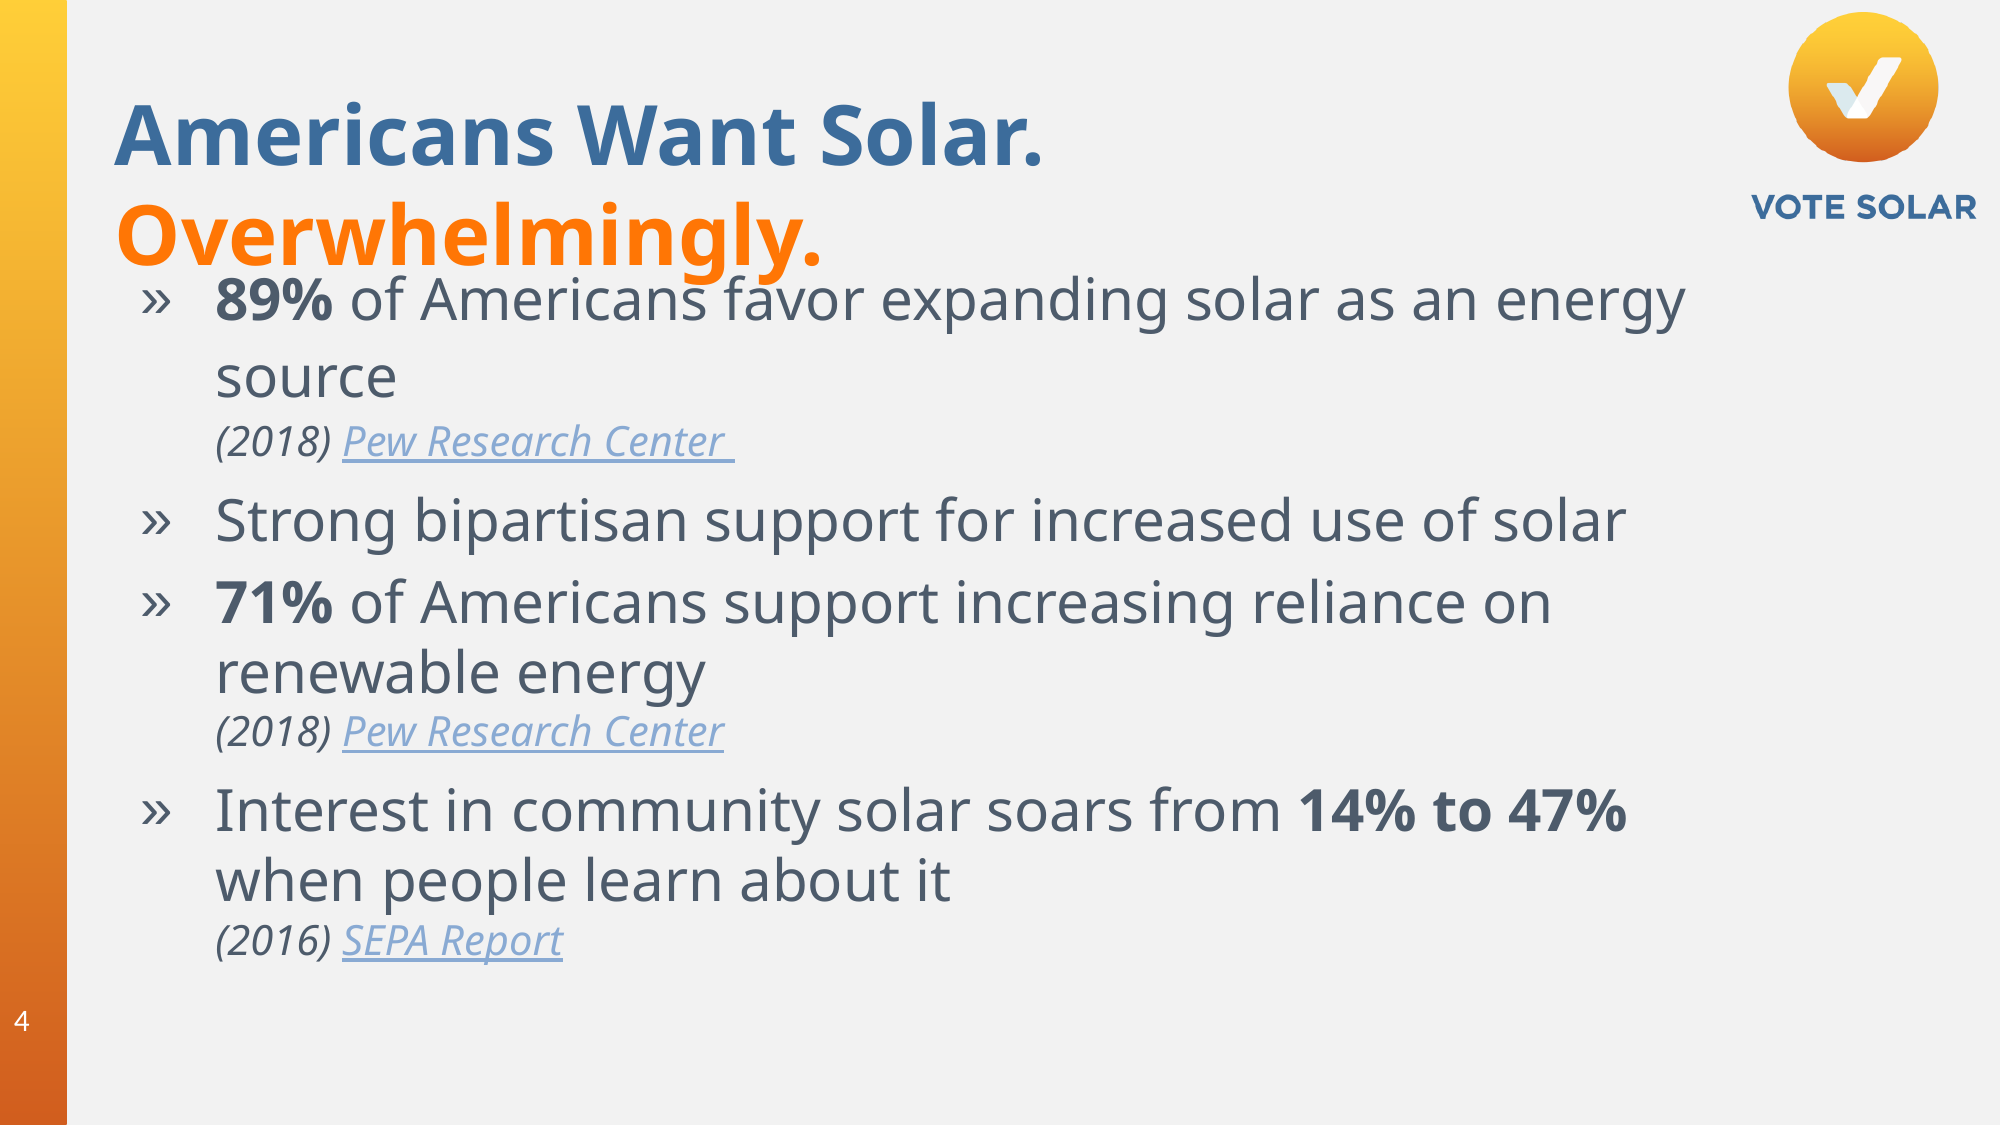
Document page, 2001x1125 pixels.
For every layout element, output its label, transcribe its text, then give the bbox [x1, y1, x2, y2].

text_box Americans Want Solar. Overwhelmingly. [99, 74, 1734, 262]
list 89% of Americans favor expanding solar as an energy source (2018) Pew Research Center Strong bipartisan support for increased use of solar 71% of Americans support increasing reliance on renewable energy (2018) Pew Research Center Interest in community solar soars from 14% to 47% when people learn about it (2016) SEPA Report [125, 247, 1793, 1061]
picture [1735, 12, 2000, 235]
